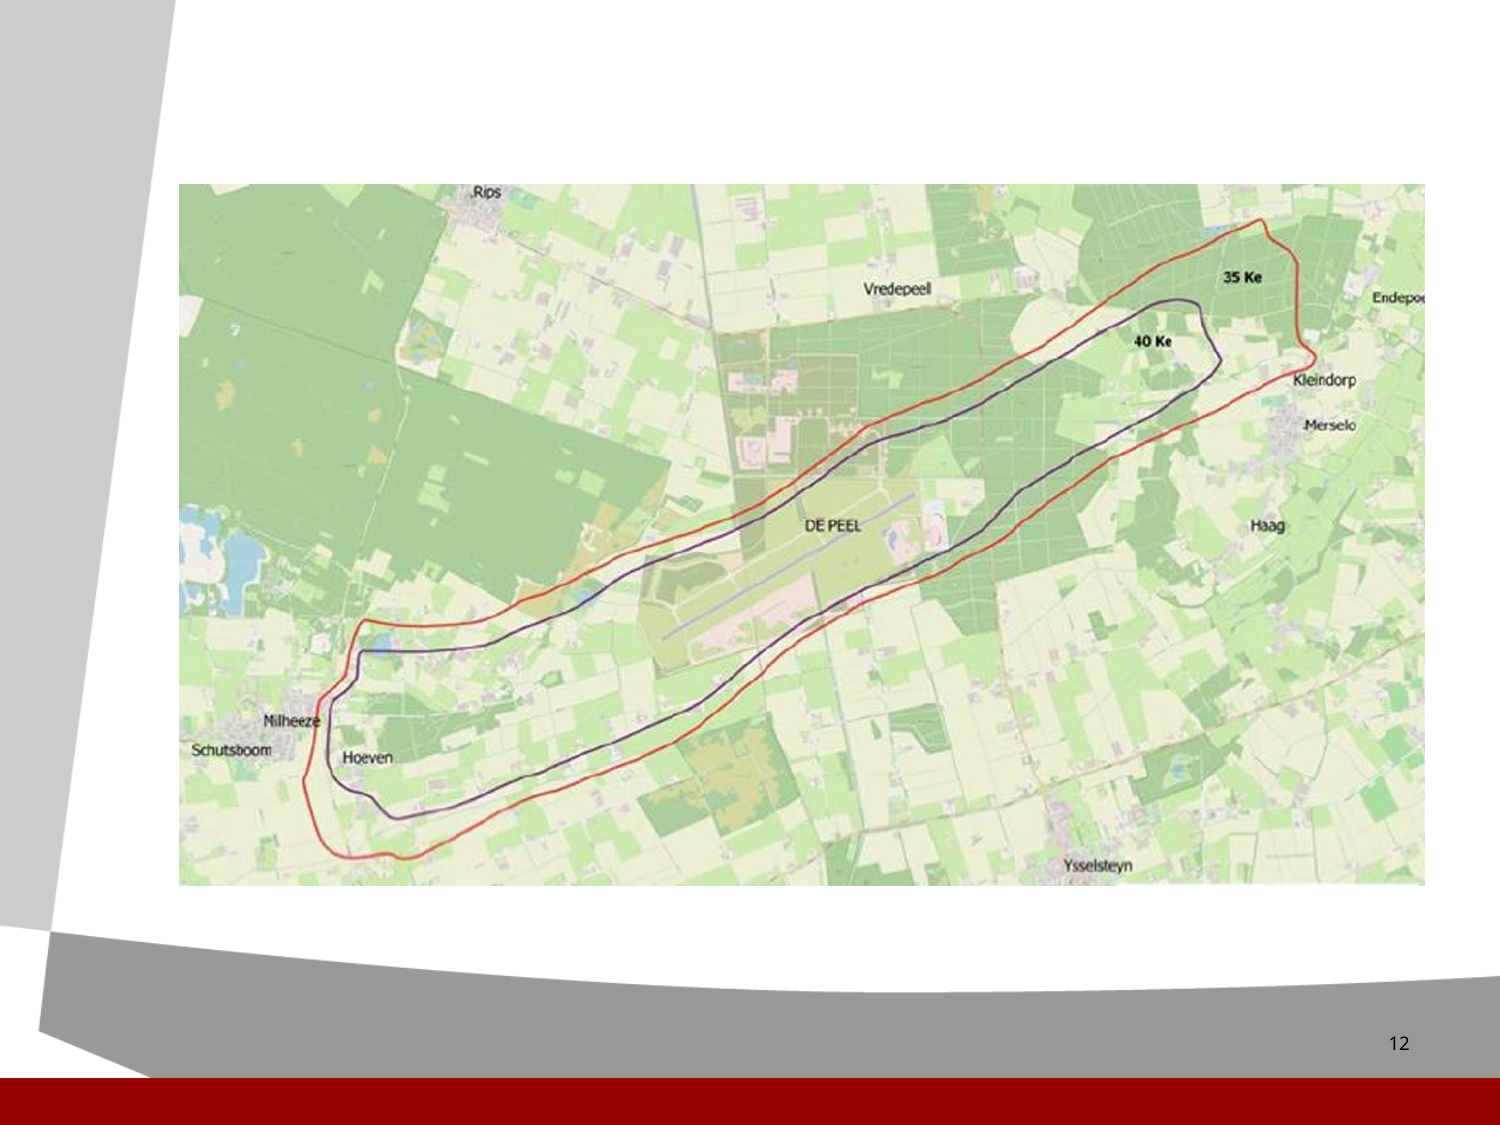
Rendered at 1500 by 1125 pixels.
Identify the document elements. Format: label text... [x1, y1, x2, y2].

slide_number 12 [1340, 1024, 1425, 1071]
picture [0, 0, 1500, 1125]
